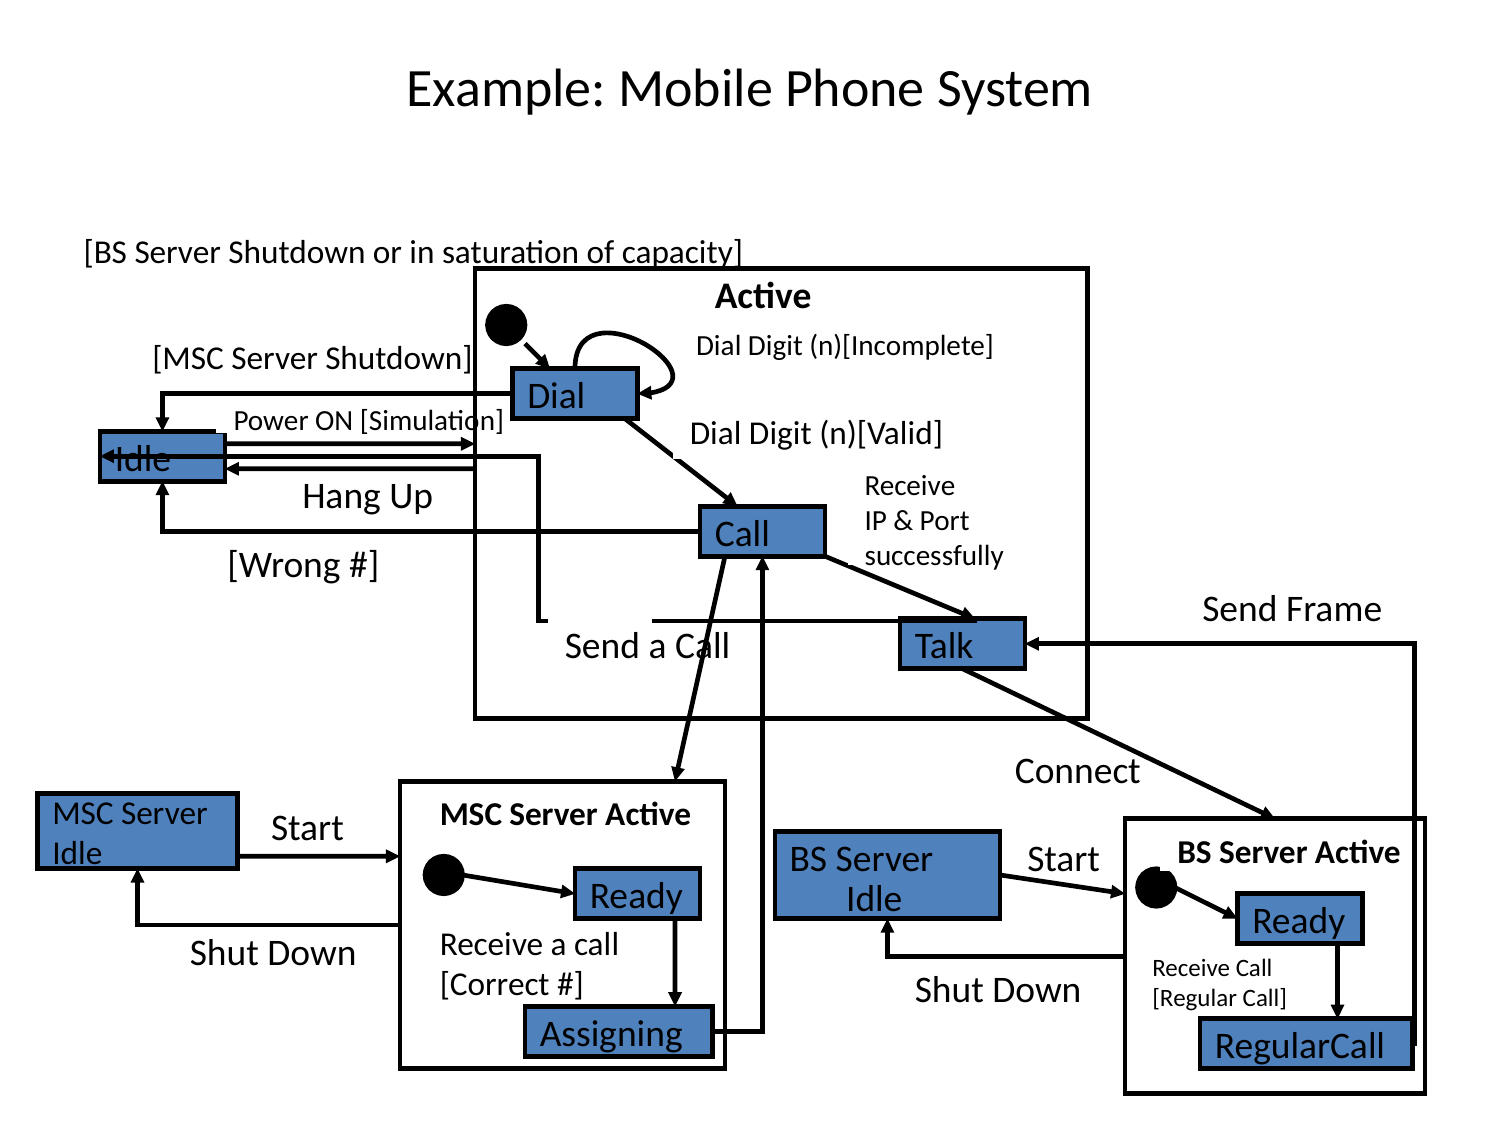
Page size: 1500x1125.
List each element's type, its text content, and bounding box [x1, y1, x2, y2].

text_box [37, 230, 1426, 1094]
title Example: Mobile Phone System [75, 45, 1425, 125]
